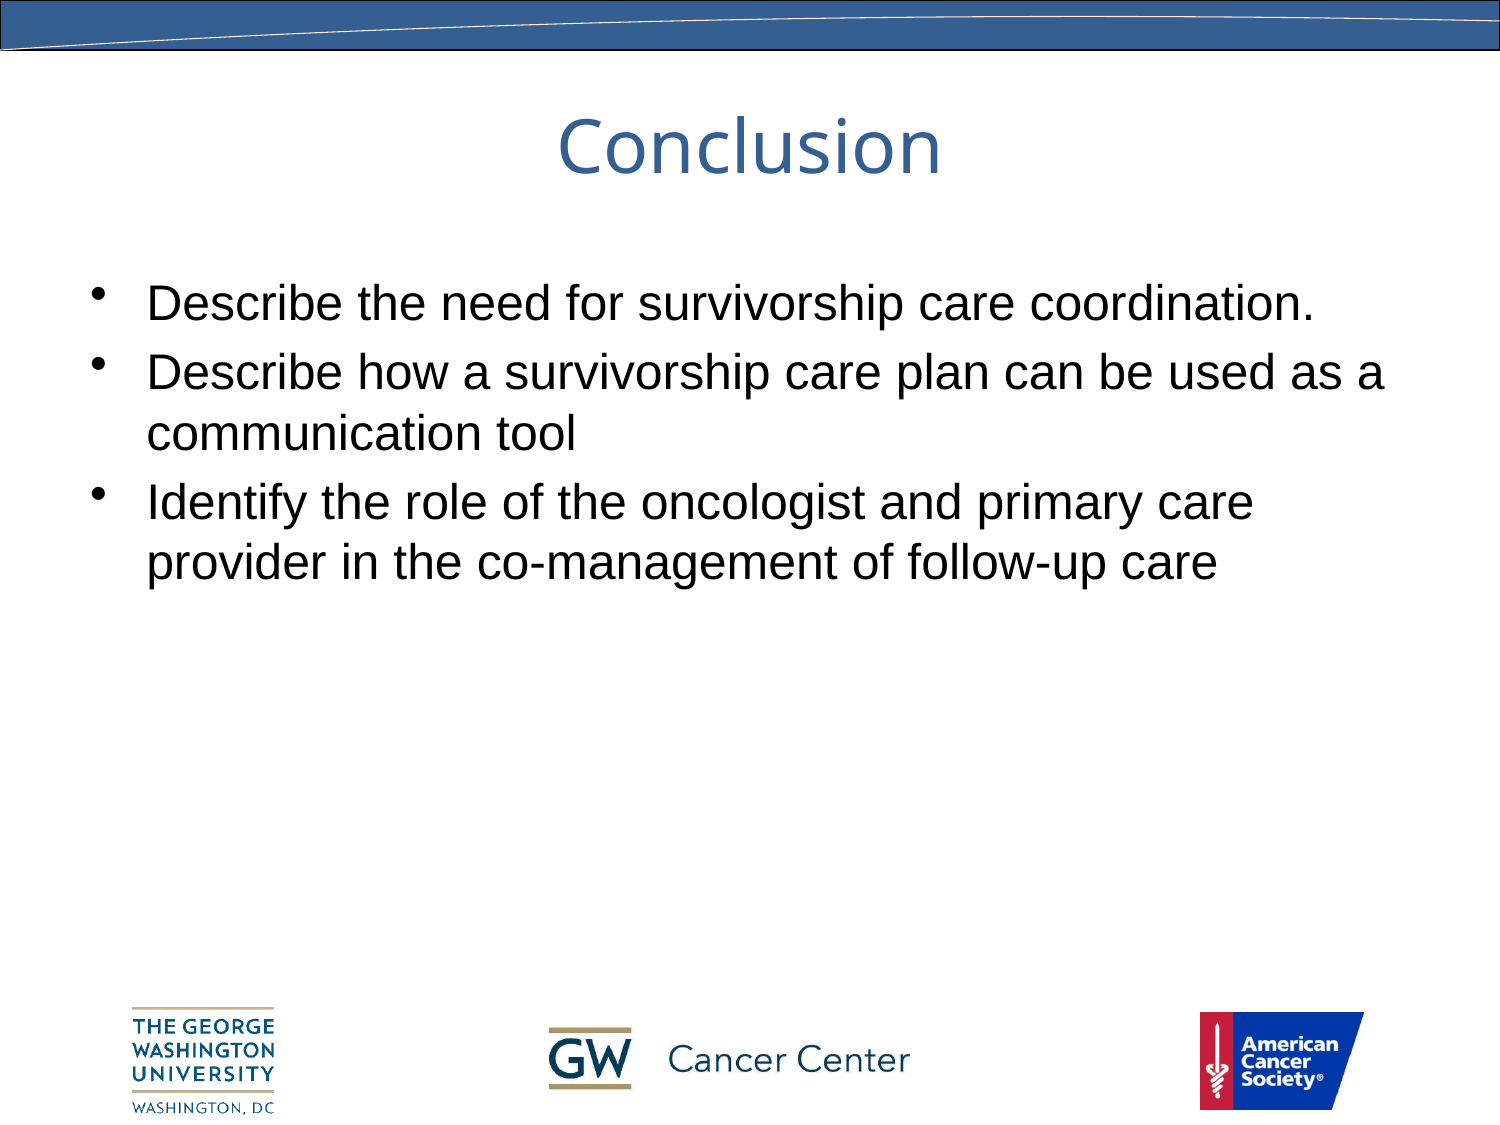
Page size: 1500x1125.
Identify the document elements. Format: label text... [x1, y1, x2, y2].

picture [1200, 1012, 1364, 1110]
title Conclusion [75, 50, 1425, 238]
picture [549, 1012, 938, 1103]
list Describe the need for survivorship care coordination. Describe how a survivorship care plan can be used as a communication tool Identify the role of the oncologist and primary care provider in the co-management of follow-up care [75, 262, 1425, 1005]
picture [132, 1007, 274, 1115]
